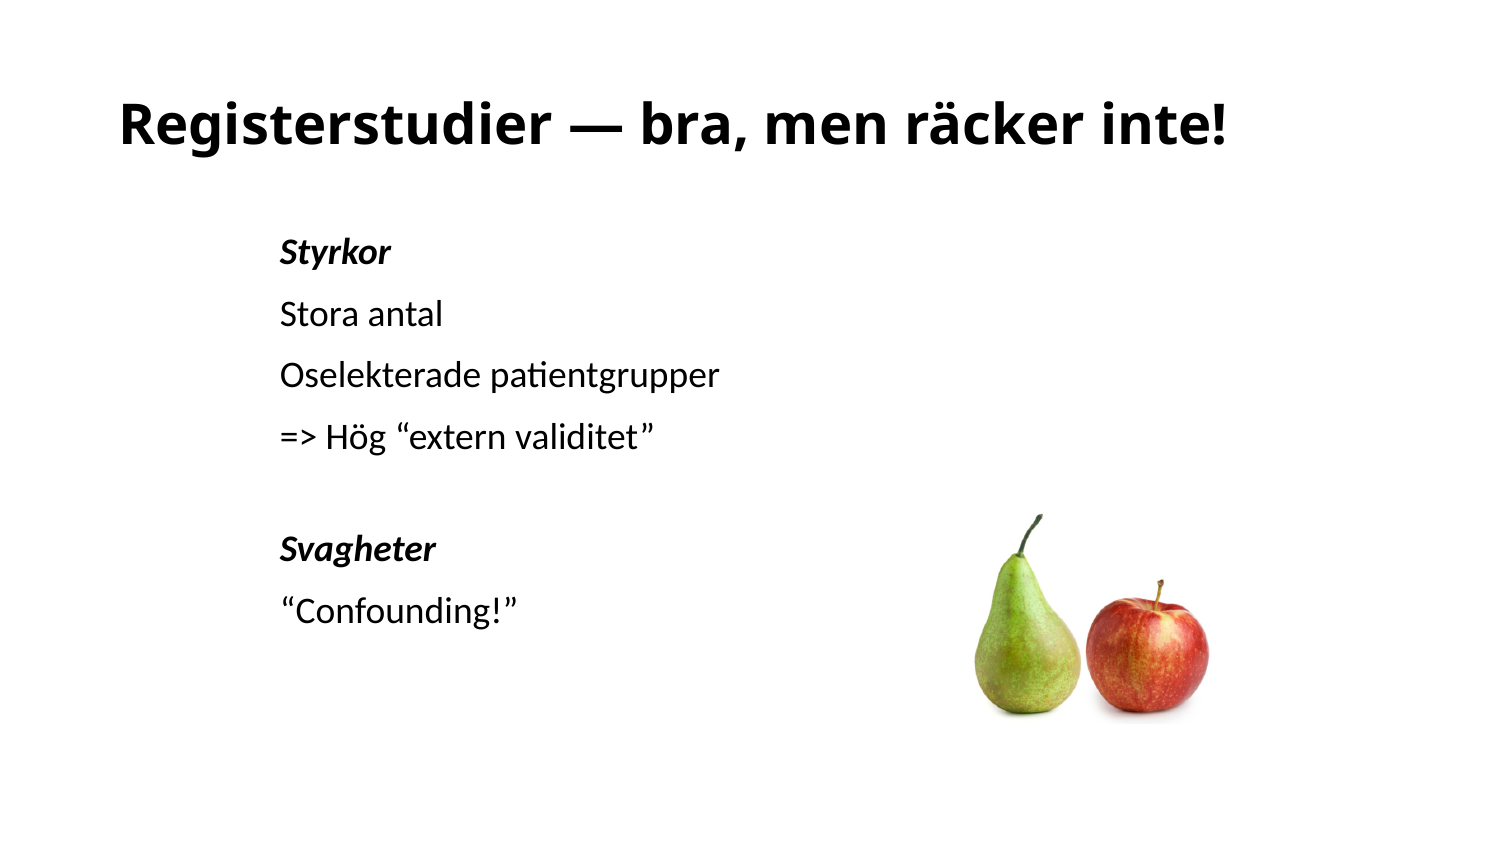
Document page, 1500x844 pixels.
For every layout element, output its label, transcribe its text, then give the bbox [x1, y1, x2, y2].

list Styrkor Stora antal Oselekterade patientgrupper => Hög “extern validitet” Svagheter “Confounding!” [264, 224, 969, 760]
picture [877, 508, 1303, 726]
title Registerstudier — bra, men räcker inte! [103, 44, 1397, 208]
